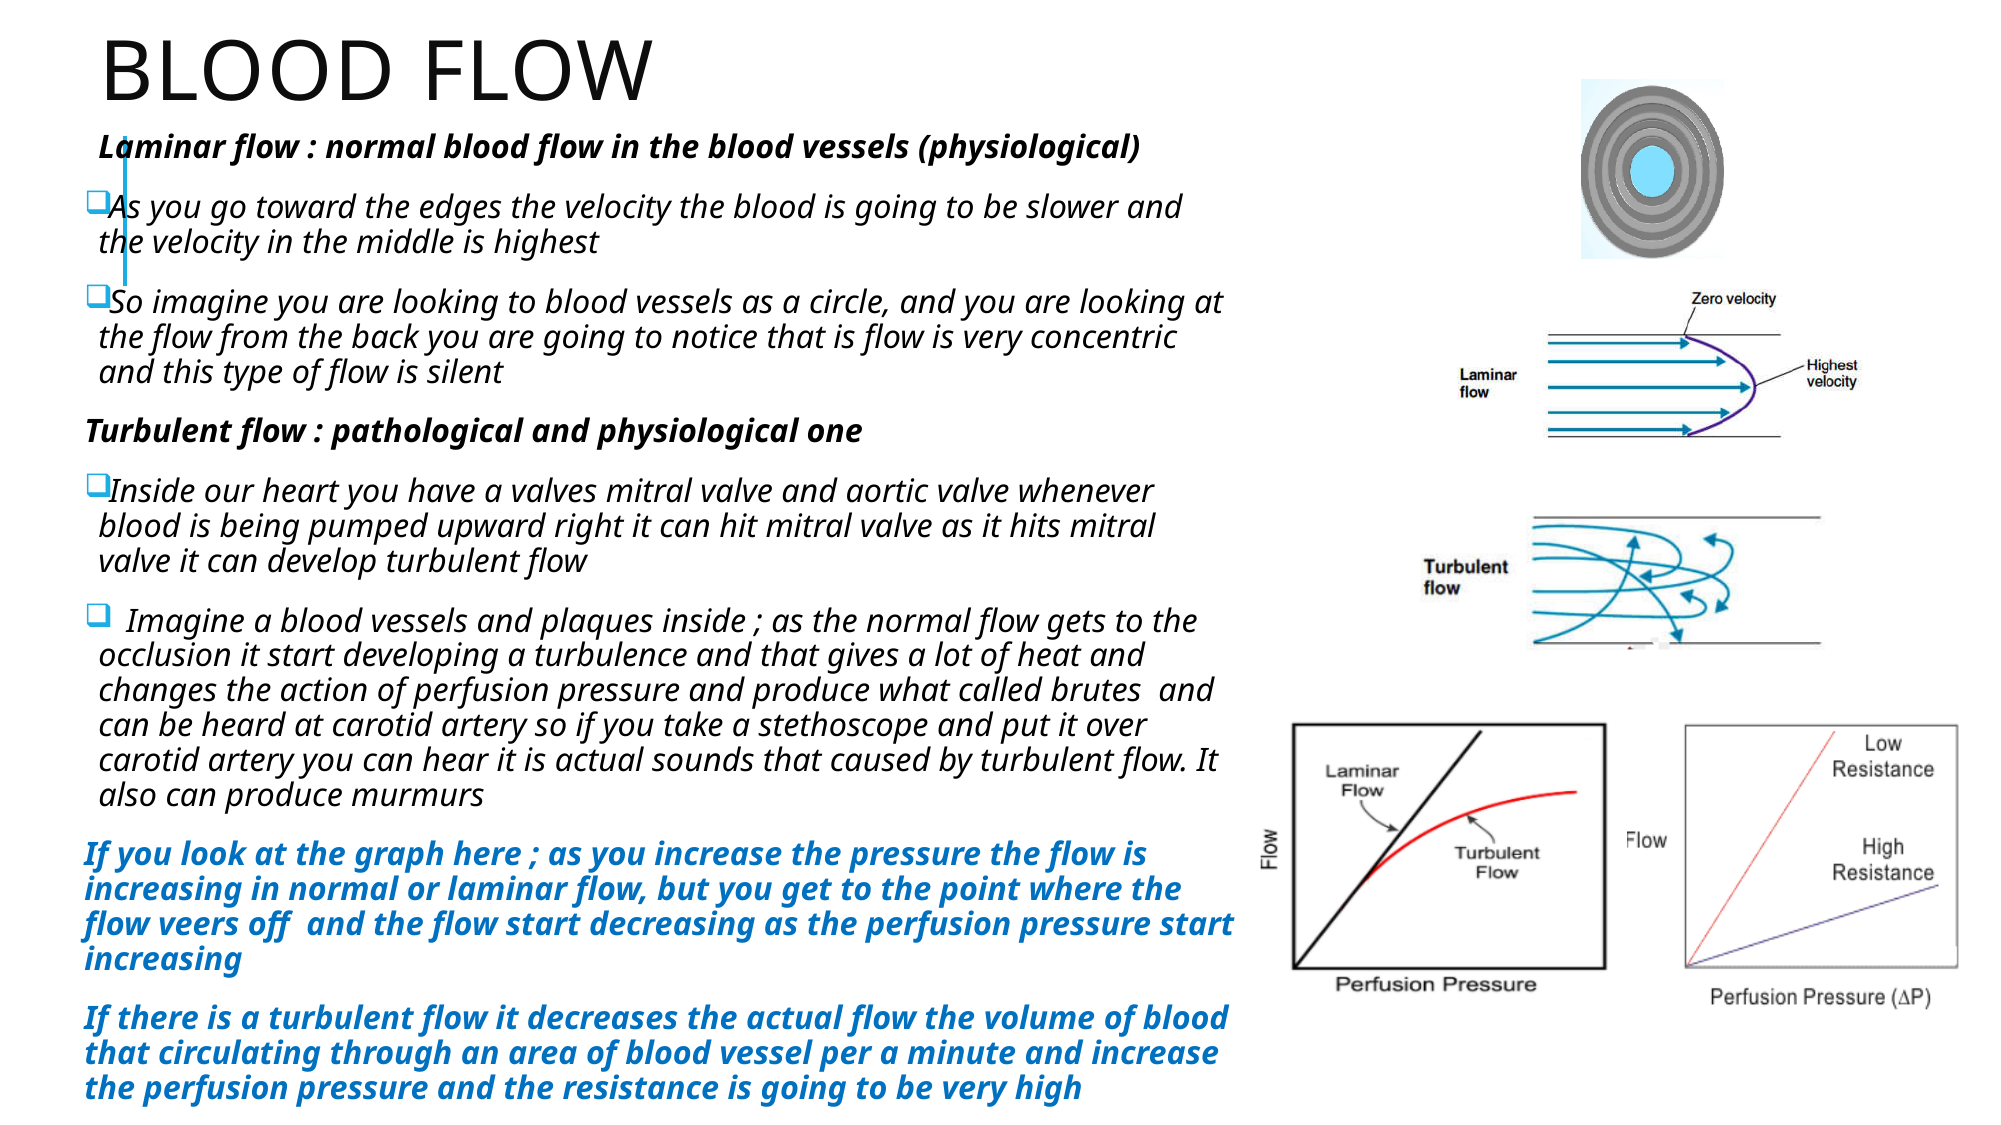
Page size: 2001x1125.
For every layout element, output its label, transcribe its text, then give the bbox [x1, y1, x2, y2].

picture [1441, 273, 1863, 454]
picture [1249, 704, 1977, 1016]
picture [1581, 79, 1724, 260]
list Laminar flow : normal blood flow in the blood vessels (physiological) As you go toward the edges the velocity the blood is going to be slower and the velocity in the middle is highest So imagine you are looking to blood vessels as a circle, and you are looking at the flow from the back you are going to notice that is flow is very concentric and this type of flow is silent Turbulent flow : pathological and physiological one Inside our heart you have a valves mitral valve and aortic valve whenever blood is being pumped upward right it can hit mitral valve as it hits mitral valve it can develop turbulent flow Imagine a blood vessels and plaques inside ; as the normal flow gets to the occlusion it start developing a turbulence and that gives a lot of heat and changes the action of perfusion pressure and produce what called brutes and can be heard at carotid artery so if you take a stethoscope and put it over carotid artery you can hear it is actual sounds that caused by turbulent flow. It also can produce murmurs If you look at the graph here ; as you increase the pressure the flow is increasing in normal or laminar flow, but you get to the point where the flow veers off and the flow start decreasing as the perfusion pressure start increasing If there is a turbulent flow it decreases the actual flow the volume of blood that circulating through an area of blood vessel per a minute and increase the perfusion pressure and the resistance is going to be very high [76, 123, 1243, 1125]
title Blood flow [84, 28, 1251, 124]
picture [1417, 485, 1838, 658]
